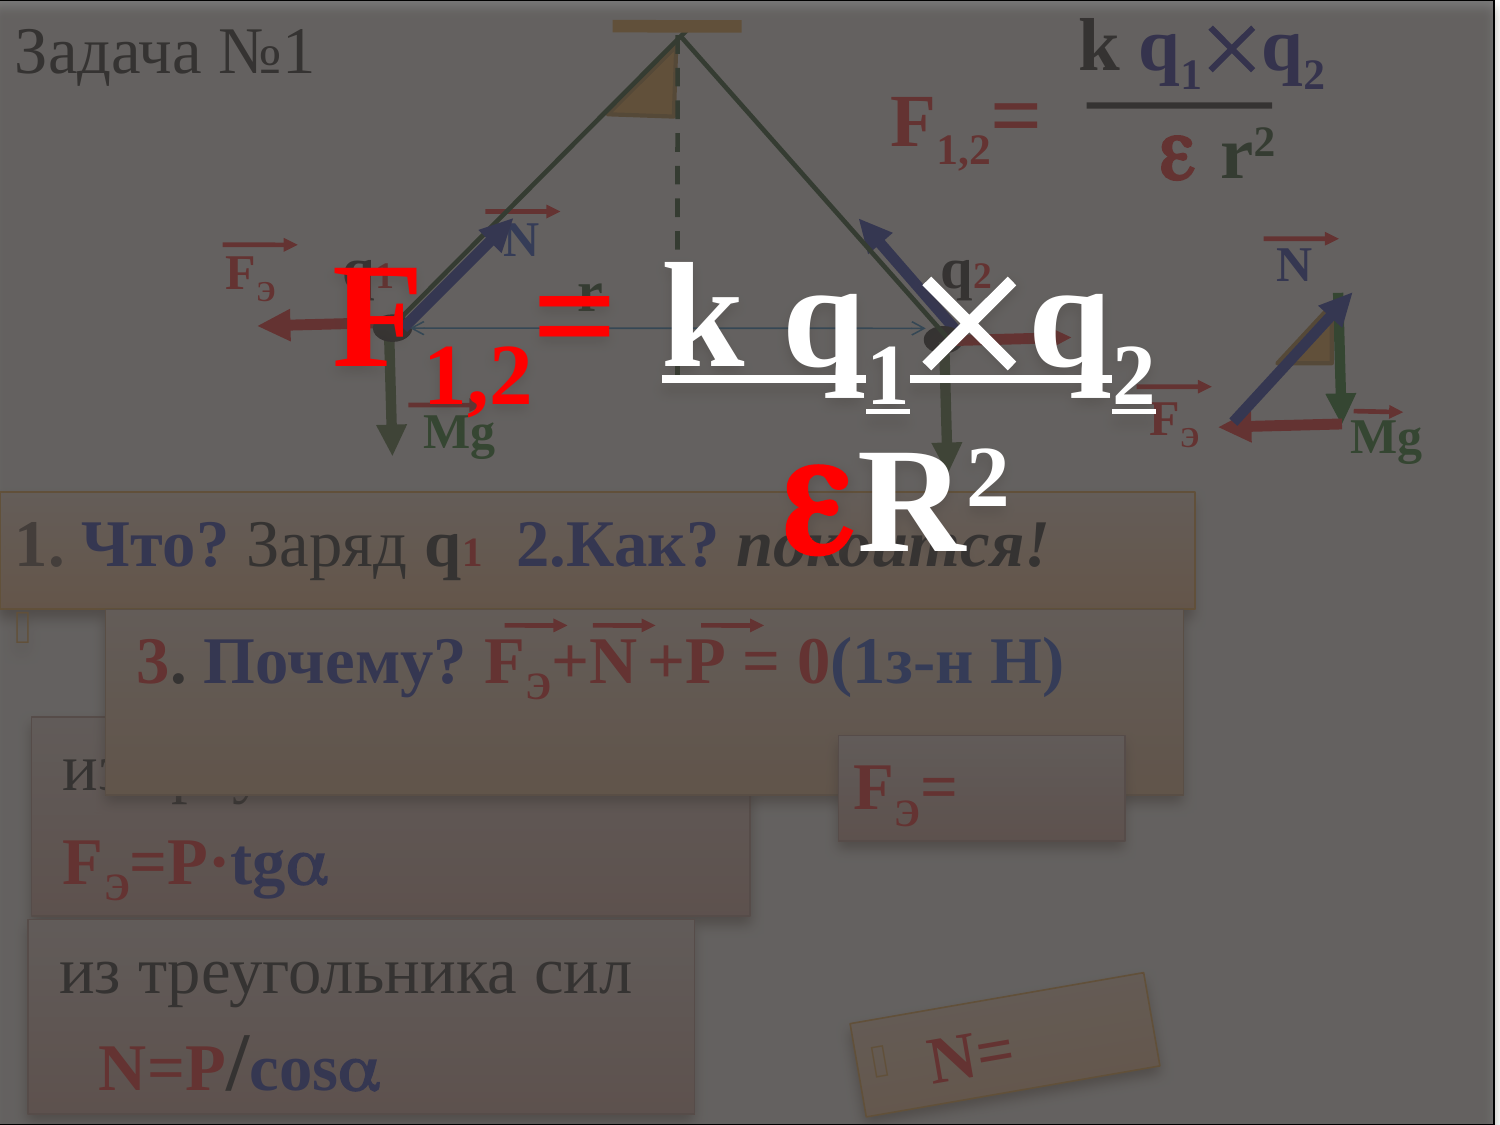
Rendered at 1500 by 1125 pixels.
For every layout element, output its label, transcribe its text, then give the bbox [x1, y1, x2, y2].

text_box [393, 23, 950, 341]
text_box F1,2= k q1q2 R2 [0, 0, 1495, 1125]
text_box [105, 609, 1184, 706]
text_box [875, 0, 1384, 212]
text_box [1134, 377, 1253, 454]
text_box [210, 231, 329, 308]
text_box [1261, 228, 1380, 301]
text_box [1335, 292, 1442, 472]
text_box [408, 390, 528, 467]
